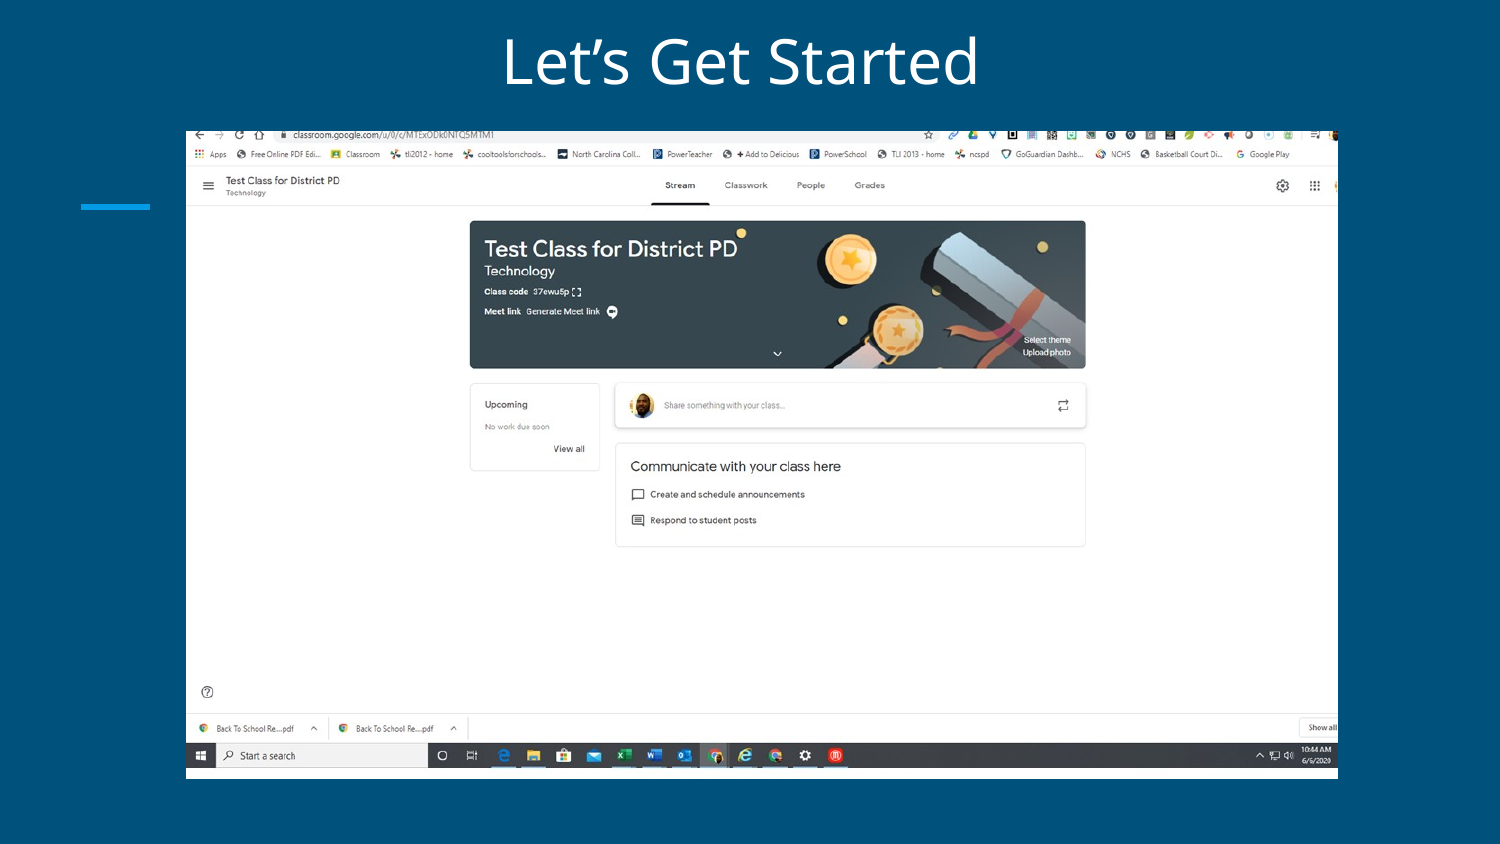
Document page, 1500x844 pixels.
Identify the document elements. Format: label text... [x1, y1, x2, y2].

picture [187, 132, 1337, 778]
title Let’s Get Started [55, 0, 1428, 113]
